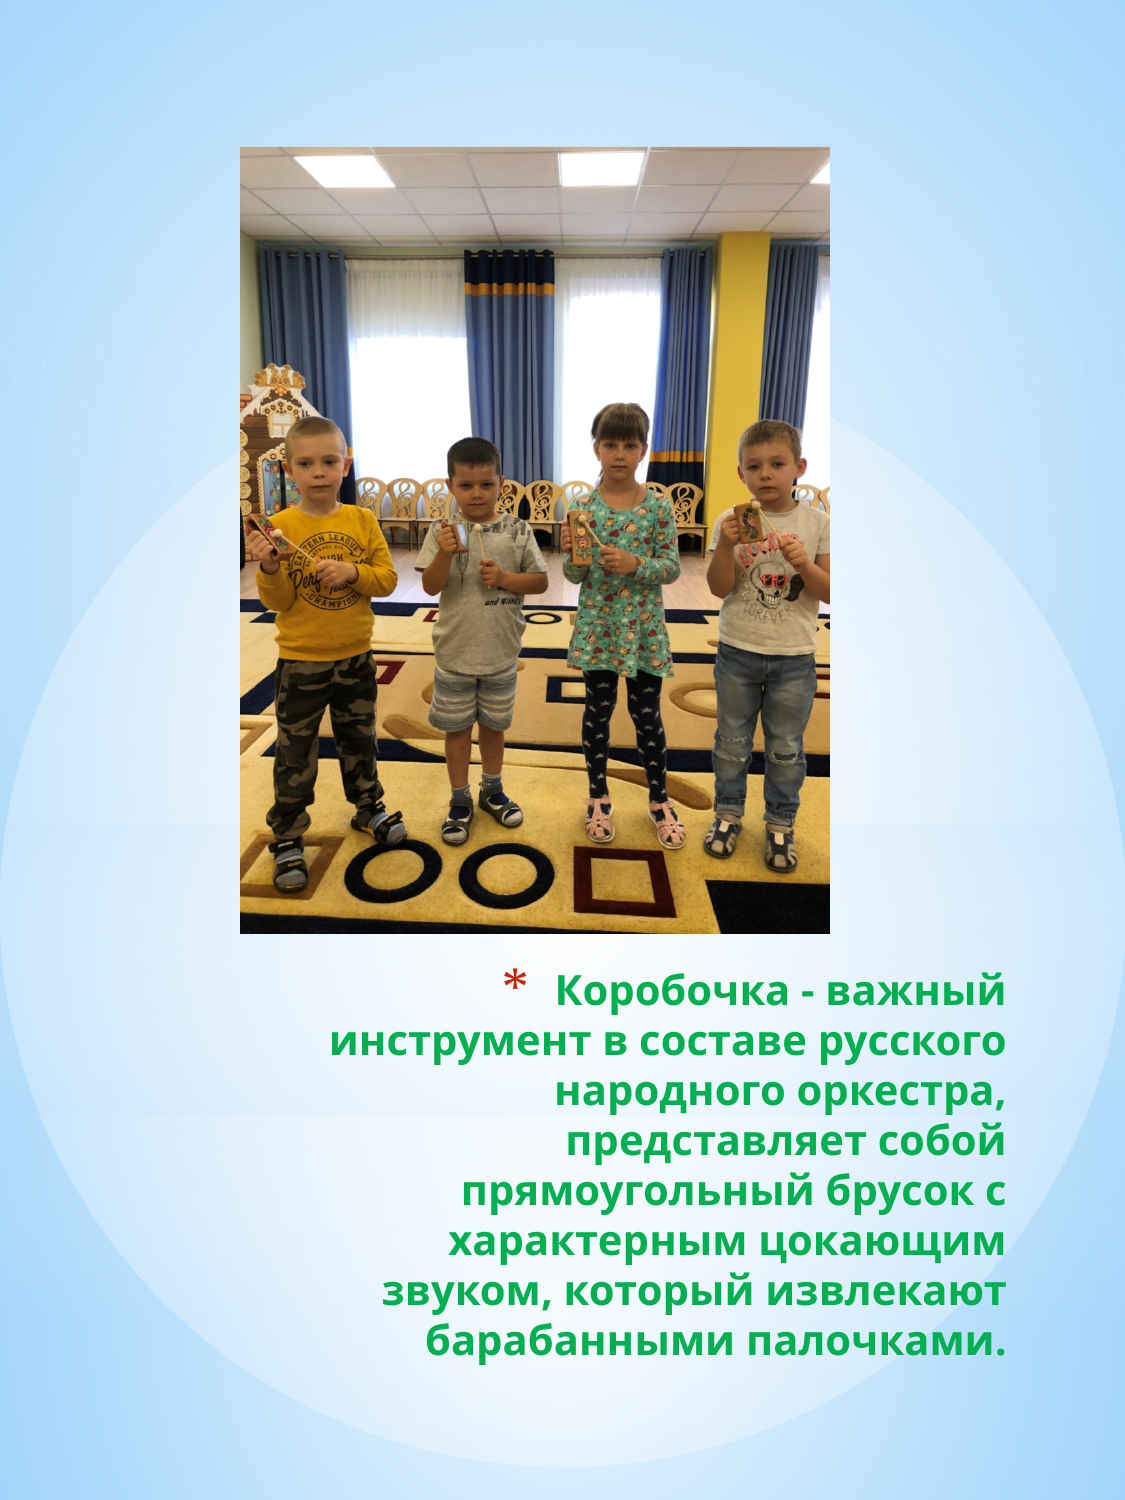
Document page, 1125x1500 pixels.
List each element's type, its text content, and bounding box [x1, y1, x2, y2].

title Коробочка - важный инструмент в составе русского народного оркестра, представляет собой прямоугольный брусок с характерным цокающим звуком, который извлекают барабанными палочками. [220, 956, 1022, 1207]
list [140, 244, 929, 836]
picture [240, 148, 830, 244]
picture [240, 836, 830, 933]
